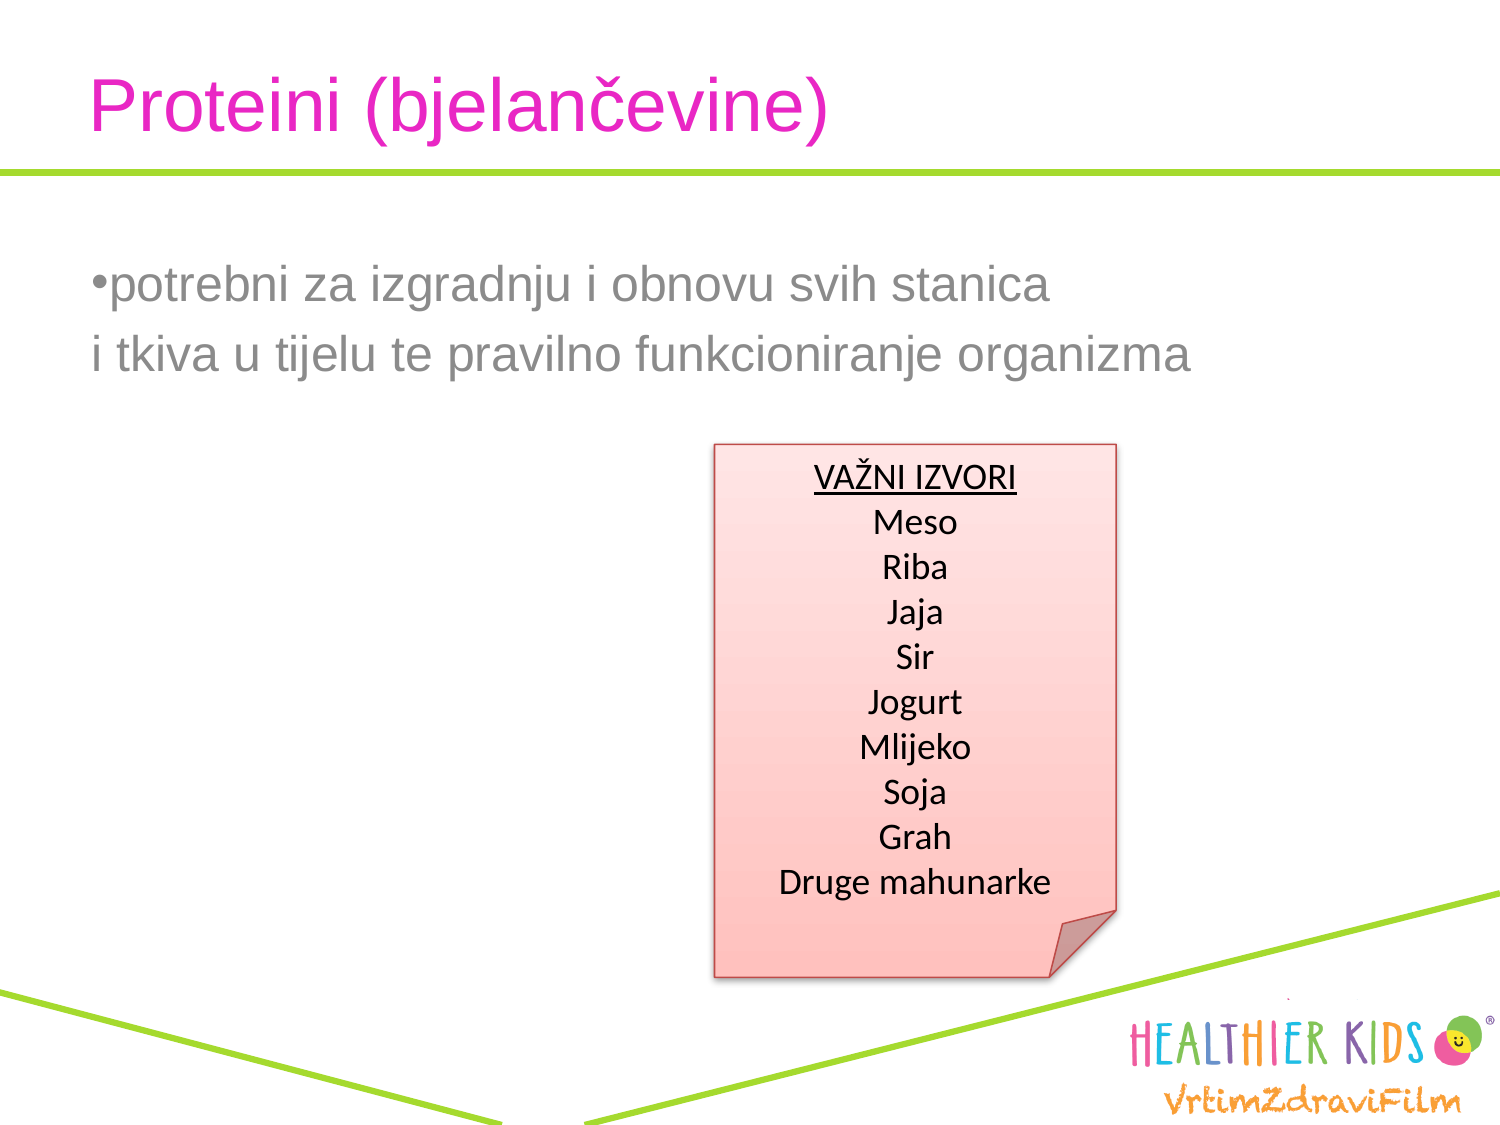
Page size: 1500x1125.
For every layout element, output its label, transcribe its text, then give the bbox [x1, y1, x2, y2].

subtitle potrebni za izgradnju i obnovu svih stanica i tkiva u tijelu te pravilno funkcioniranje organizma [76, 243, 1459, 929]
title Proteini (bjelančevine) [73, 7, 1424, 195]
picture [1118, 992, 1500, 1124]
text_box VAŽNI IZVORI Meso Riba Jaja Sir Jogurt Mlijeko Soja Grah Druge mahunarke [713, 443, 1117, 979]
